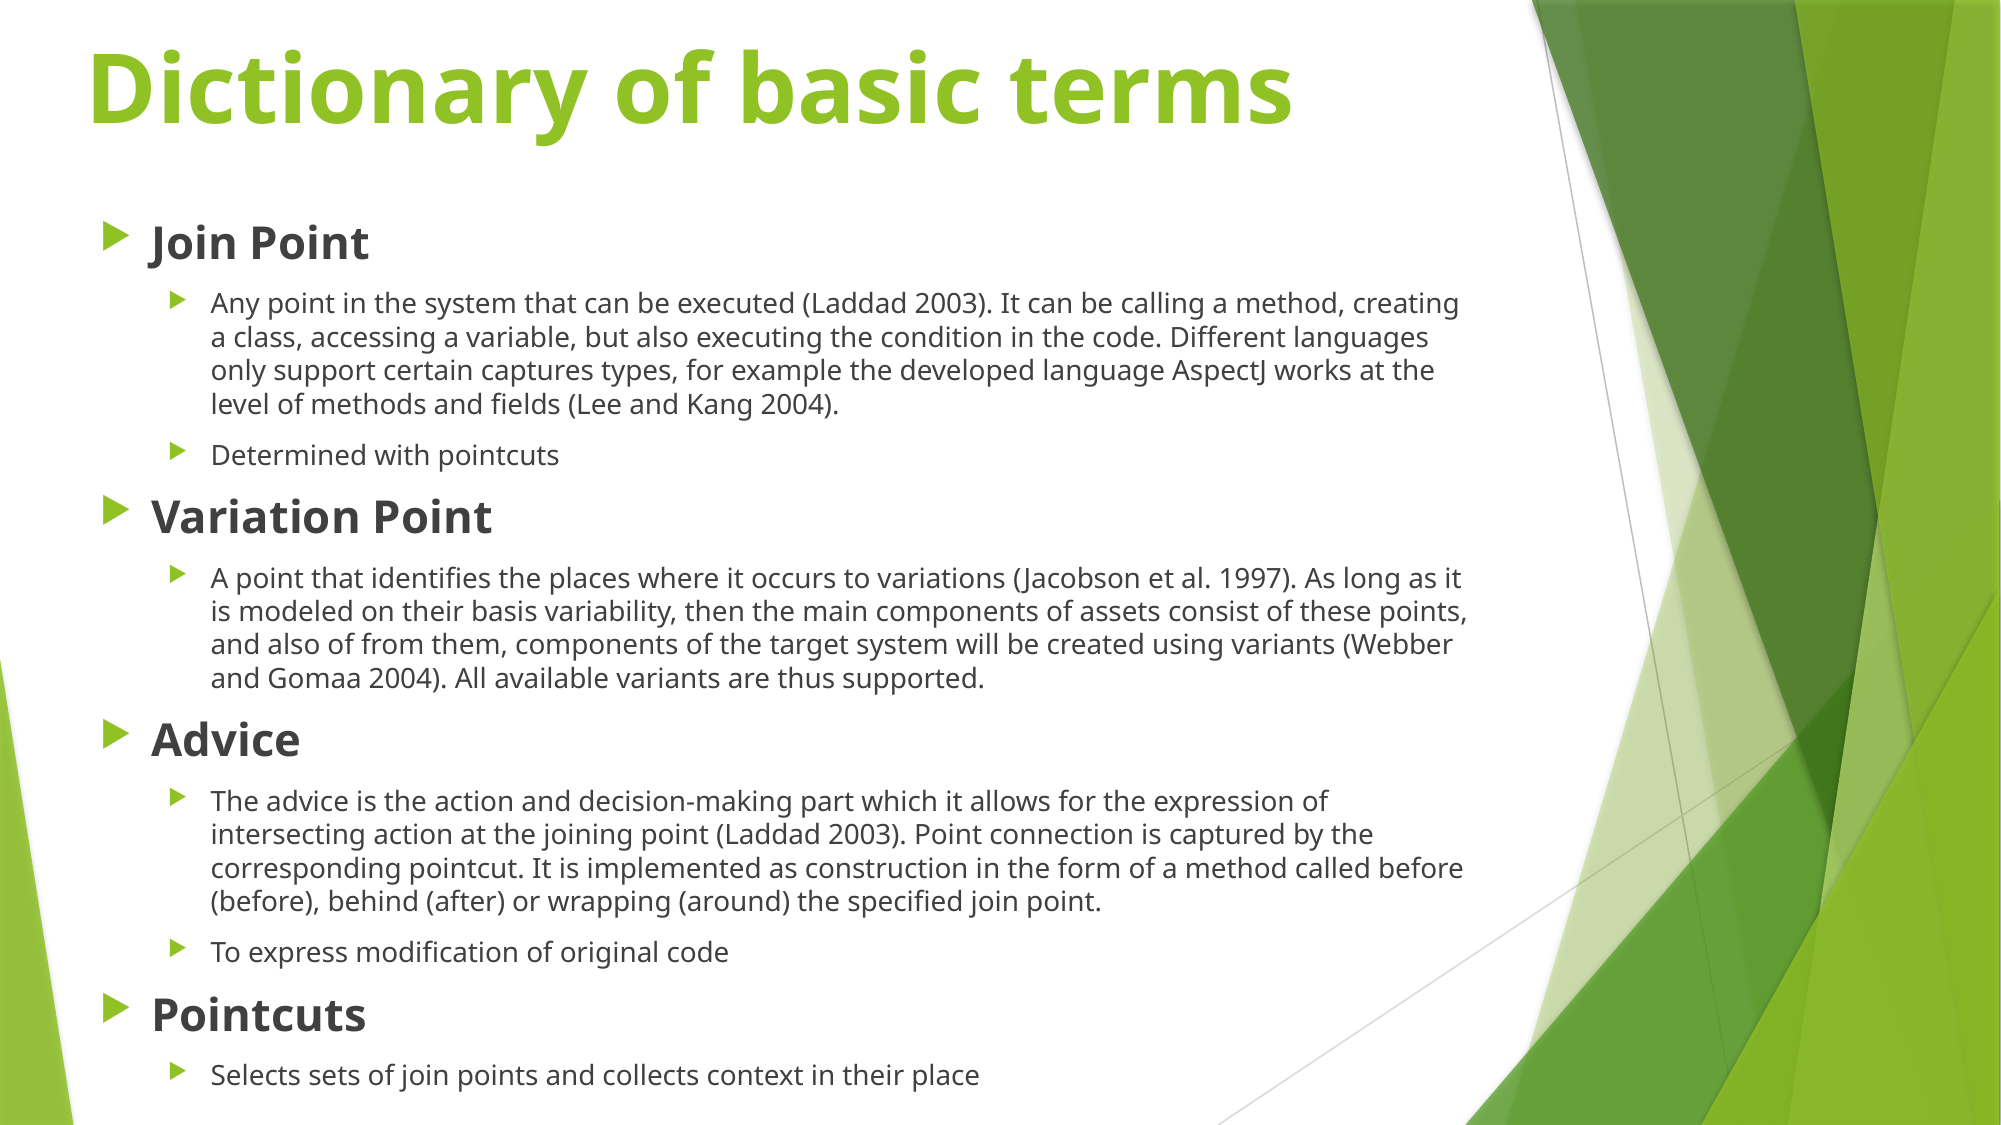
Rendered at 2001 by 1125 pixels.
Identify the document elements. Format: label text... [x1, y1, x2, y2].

title Dictionary of basic terms [70, 19, 1482, 237]
list Join Point Any point in the system that can be executed (Laddad 2003). It can be calling a method, creating a class, accessing a variable, but also executing the condition in the code. Different languages ​​only support certain captures types, for example the developed language AspectJ works at the level of methods and fields (Lee and Kang 2004). Determined with pointcuts Variation Point A point that identifies the places where it occurs to variations (Jacobson et al. 1997). As long as it is modeled on their basis variability, then the main components of assets consist of these points, and also of from them, components of the target system will be created using variants (Webber and Gomaa 2004). All available variants are thus supported. Advice The advice is the action and decision-making part which it allows for the expression of intersecting action at the joining point (Laddad 2003). Point connection is captured by the corresponding pointcut. It is implemented as construction in the form of a method called before (before), behind (after) or wrapping (around) the specified join point. To express modification of original code Pointcuts Selects sets of join points and collects context in their place [84, 206, 1496, 1106]
